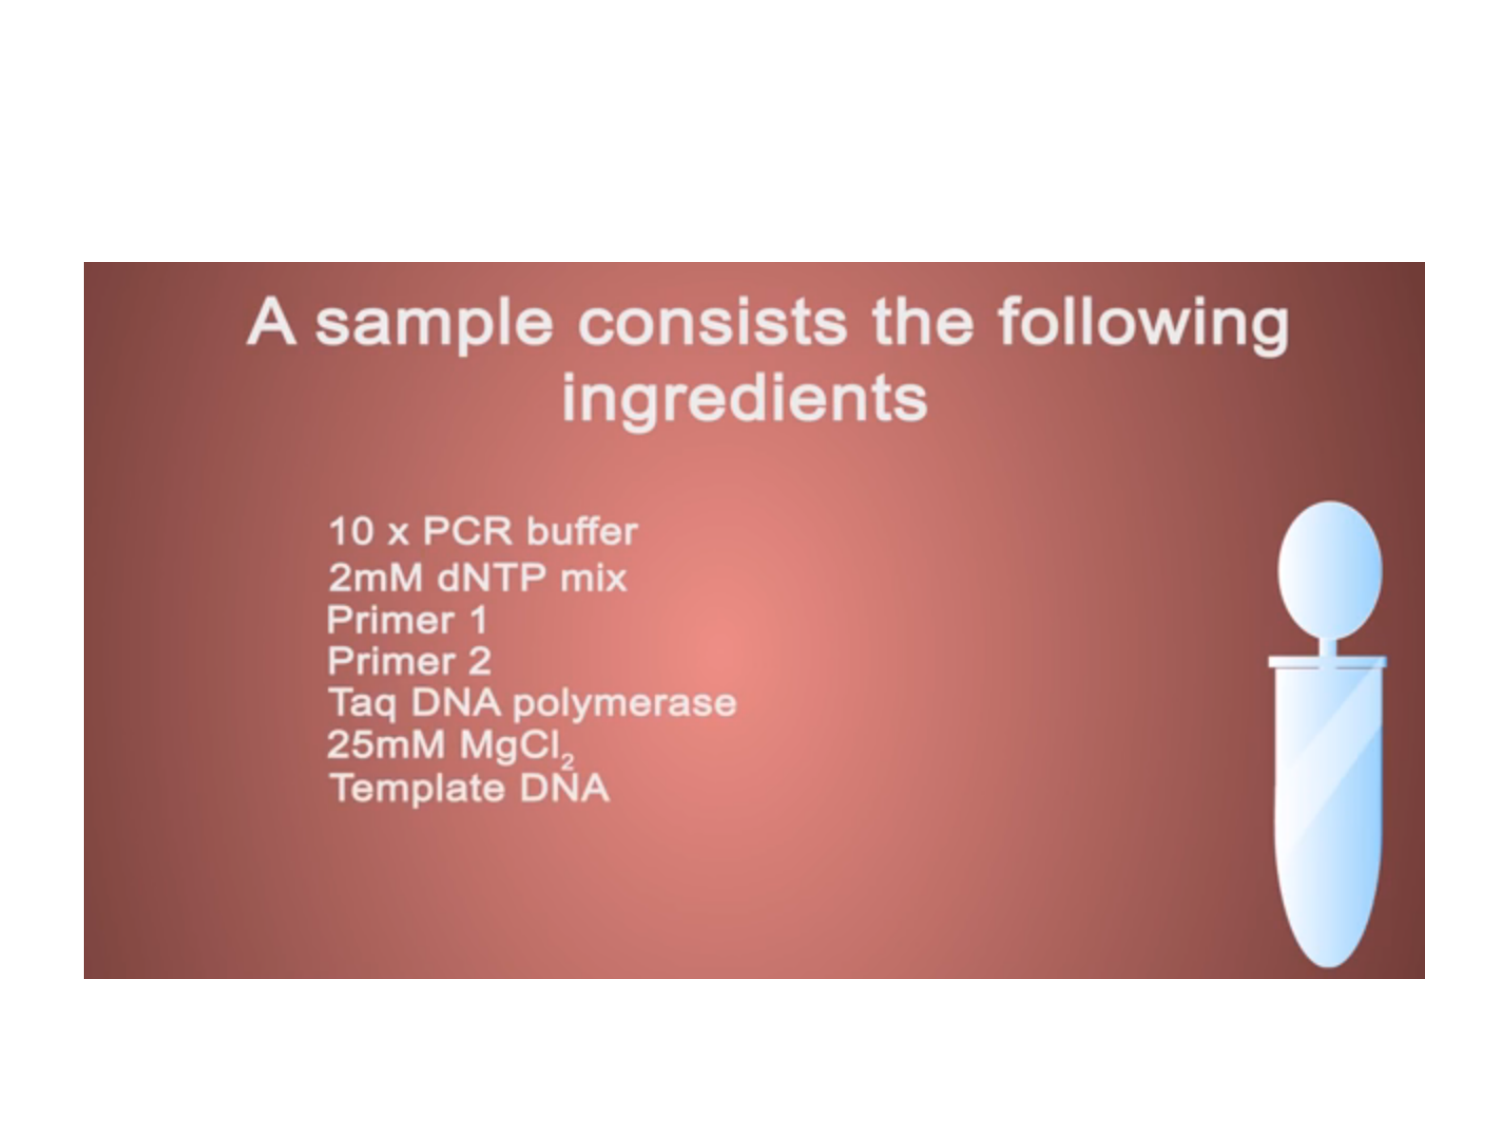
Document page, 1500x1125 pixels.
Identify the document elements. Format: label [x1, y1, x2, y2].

list [83, 262, 1426, 979]
